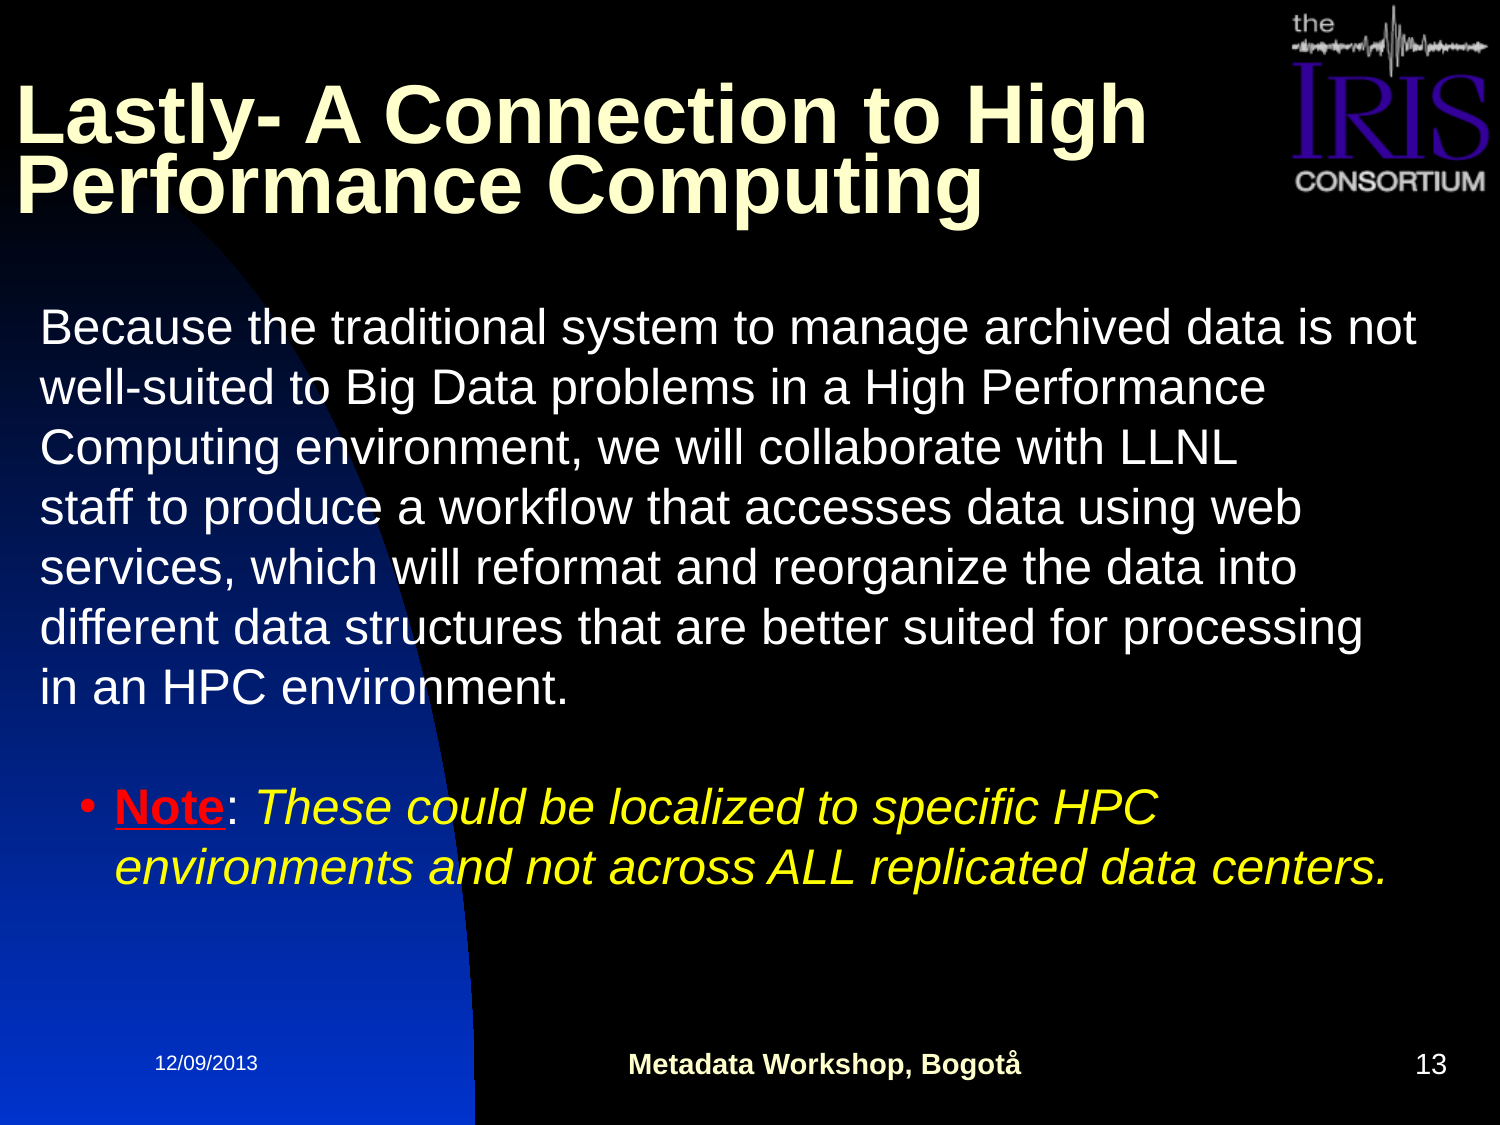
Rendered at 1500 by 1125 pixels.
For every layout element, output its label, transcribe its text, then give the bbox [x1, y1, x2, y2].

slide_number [49, 1024, 363, 1101]
title Lastly- A Connection to High Performance Computing [0, 37, 1276, 279]
text_box Because the traditional system to manage archived data is not well-suited to Big Data problems in a High Performance Computing environment, we will collaborate with LLNL staff to produce a workflow that accesses data using web services, which will reformat and reorganize the data into different data structures that are better suited for processing in an HPC environment. Note: These could be localized to specific HPC environments and not across ALL replicated data centers. [24, 287, 1463, 903]
slide_number 13 [1149, 1024, 1463, 1101]
footer Metadata Workshop, Bogotå [587, 1024, 1063, 1101]
picture [1279, 0, 1500, 200]
